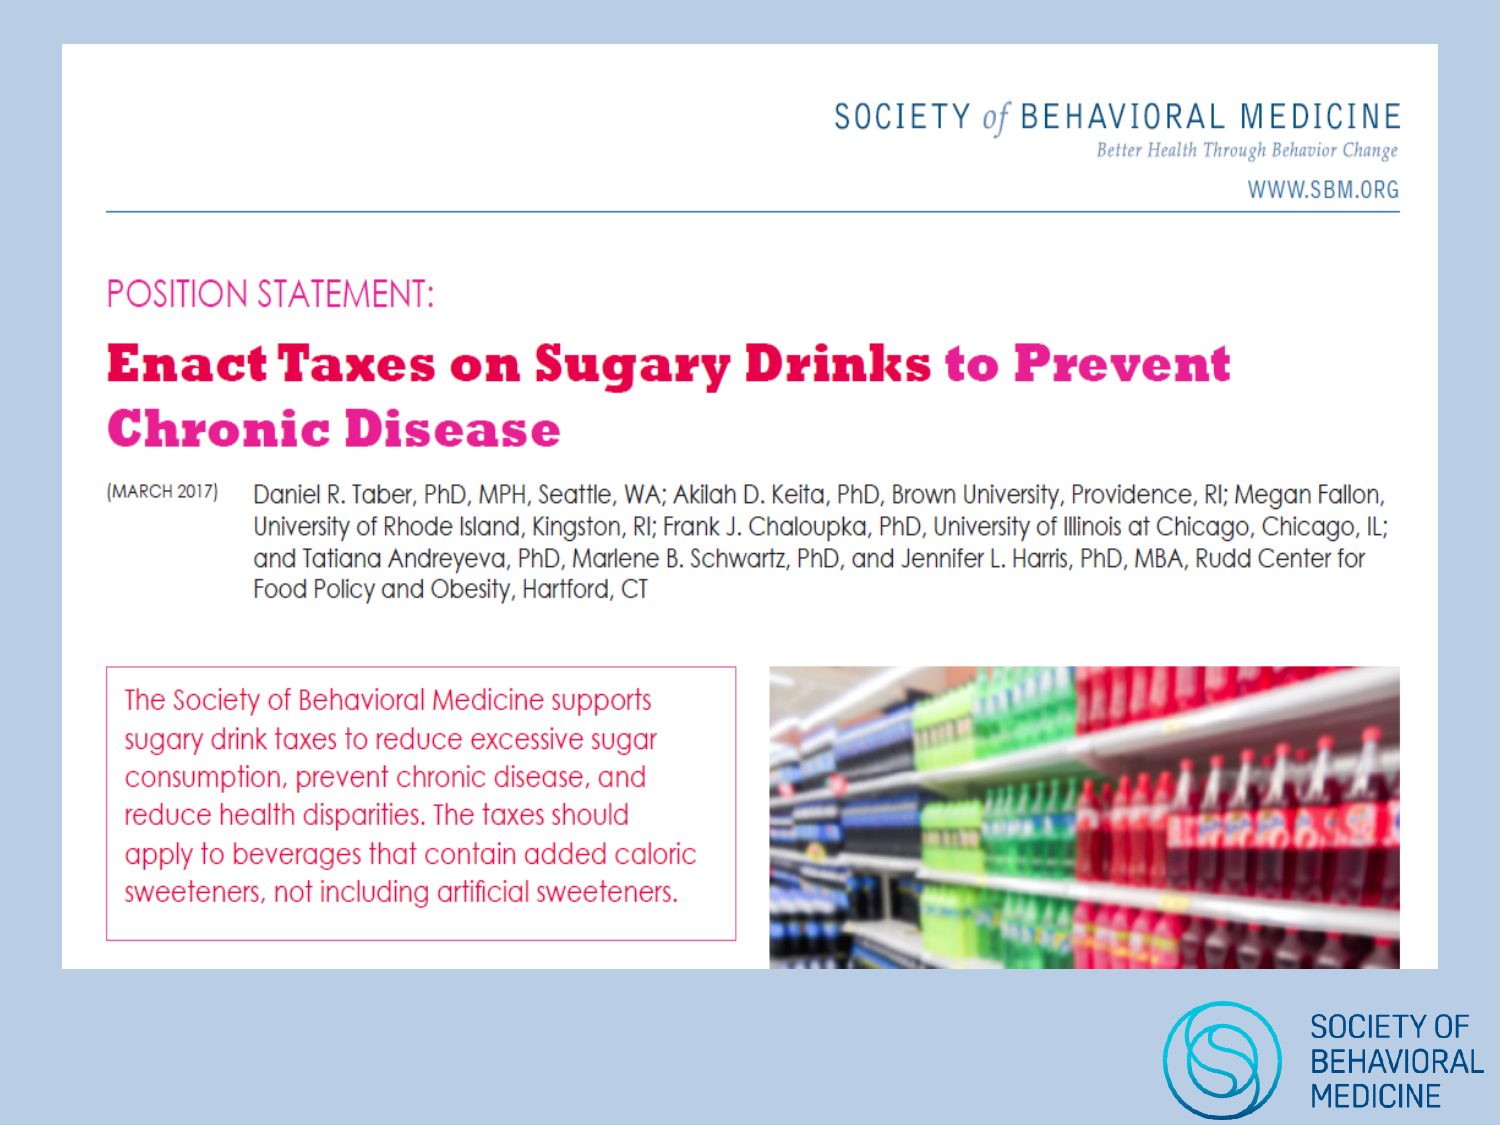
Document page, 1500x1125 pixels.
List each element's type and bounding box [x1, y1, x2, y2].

picture [62, 44, 1438, 969]
picture [1162, 1001, 1484, 1120]
